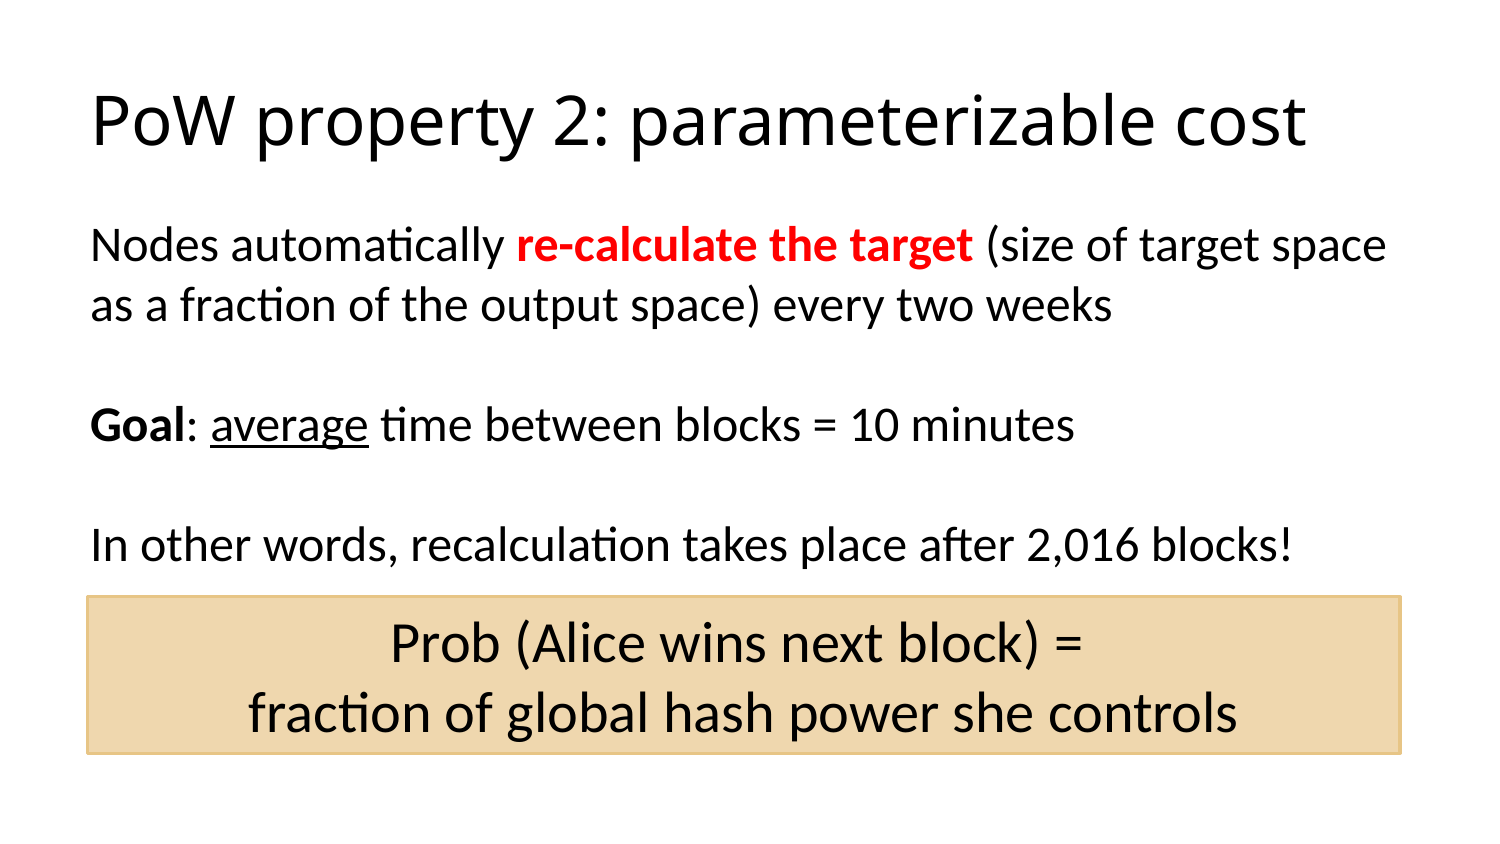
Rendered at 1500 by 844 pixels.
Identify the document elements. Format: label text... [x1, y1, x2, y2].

list Nodes automatically re-calculate the target (size of target space as a fraction of the output space) every two weeks Goal: average time between blocks = 10 minutes In other words, recalculation takes place after 2,016 blocks! [75, 196, 1425, 808]
title PoW property 2: parameterizable cost [75, 33, 1425, 175]
text_box Prob (Alice wins next block) = fraction of global hash power she controls [87, 596, 1400, 754]
